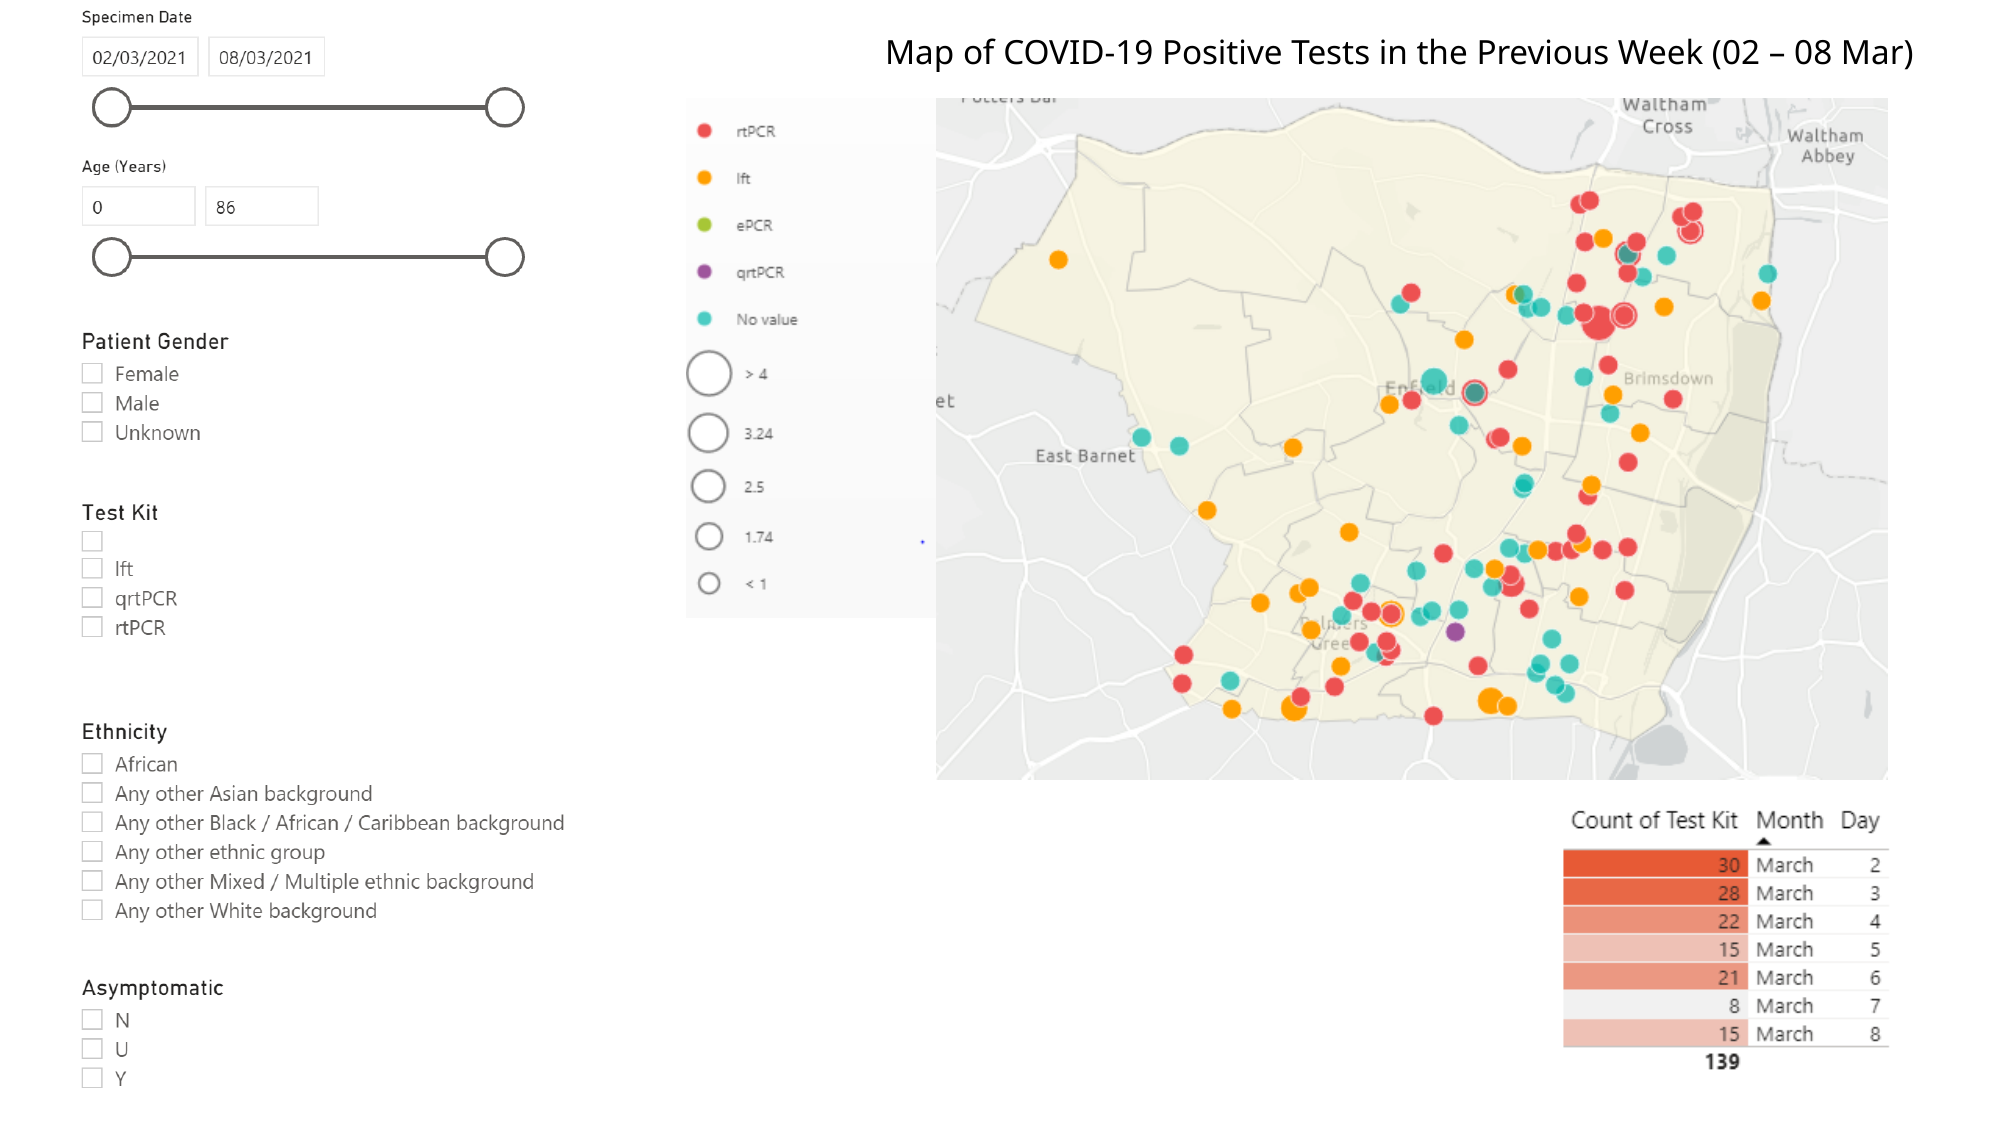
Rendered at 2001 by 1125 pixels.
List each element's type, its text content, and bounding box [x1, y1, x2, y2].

text_box Map of COVID-19 Positive Tests in the Previous Week (02 – 08 Mar) [870, 23, 2000, 79]
picture [686, 98, 1888, 780]
picture [12, 0, 656, 1125]
title Map (3) [656, 75, 783, 338]
picture [1559, 802, 1919, 1094]
